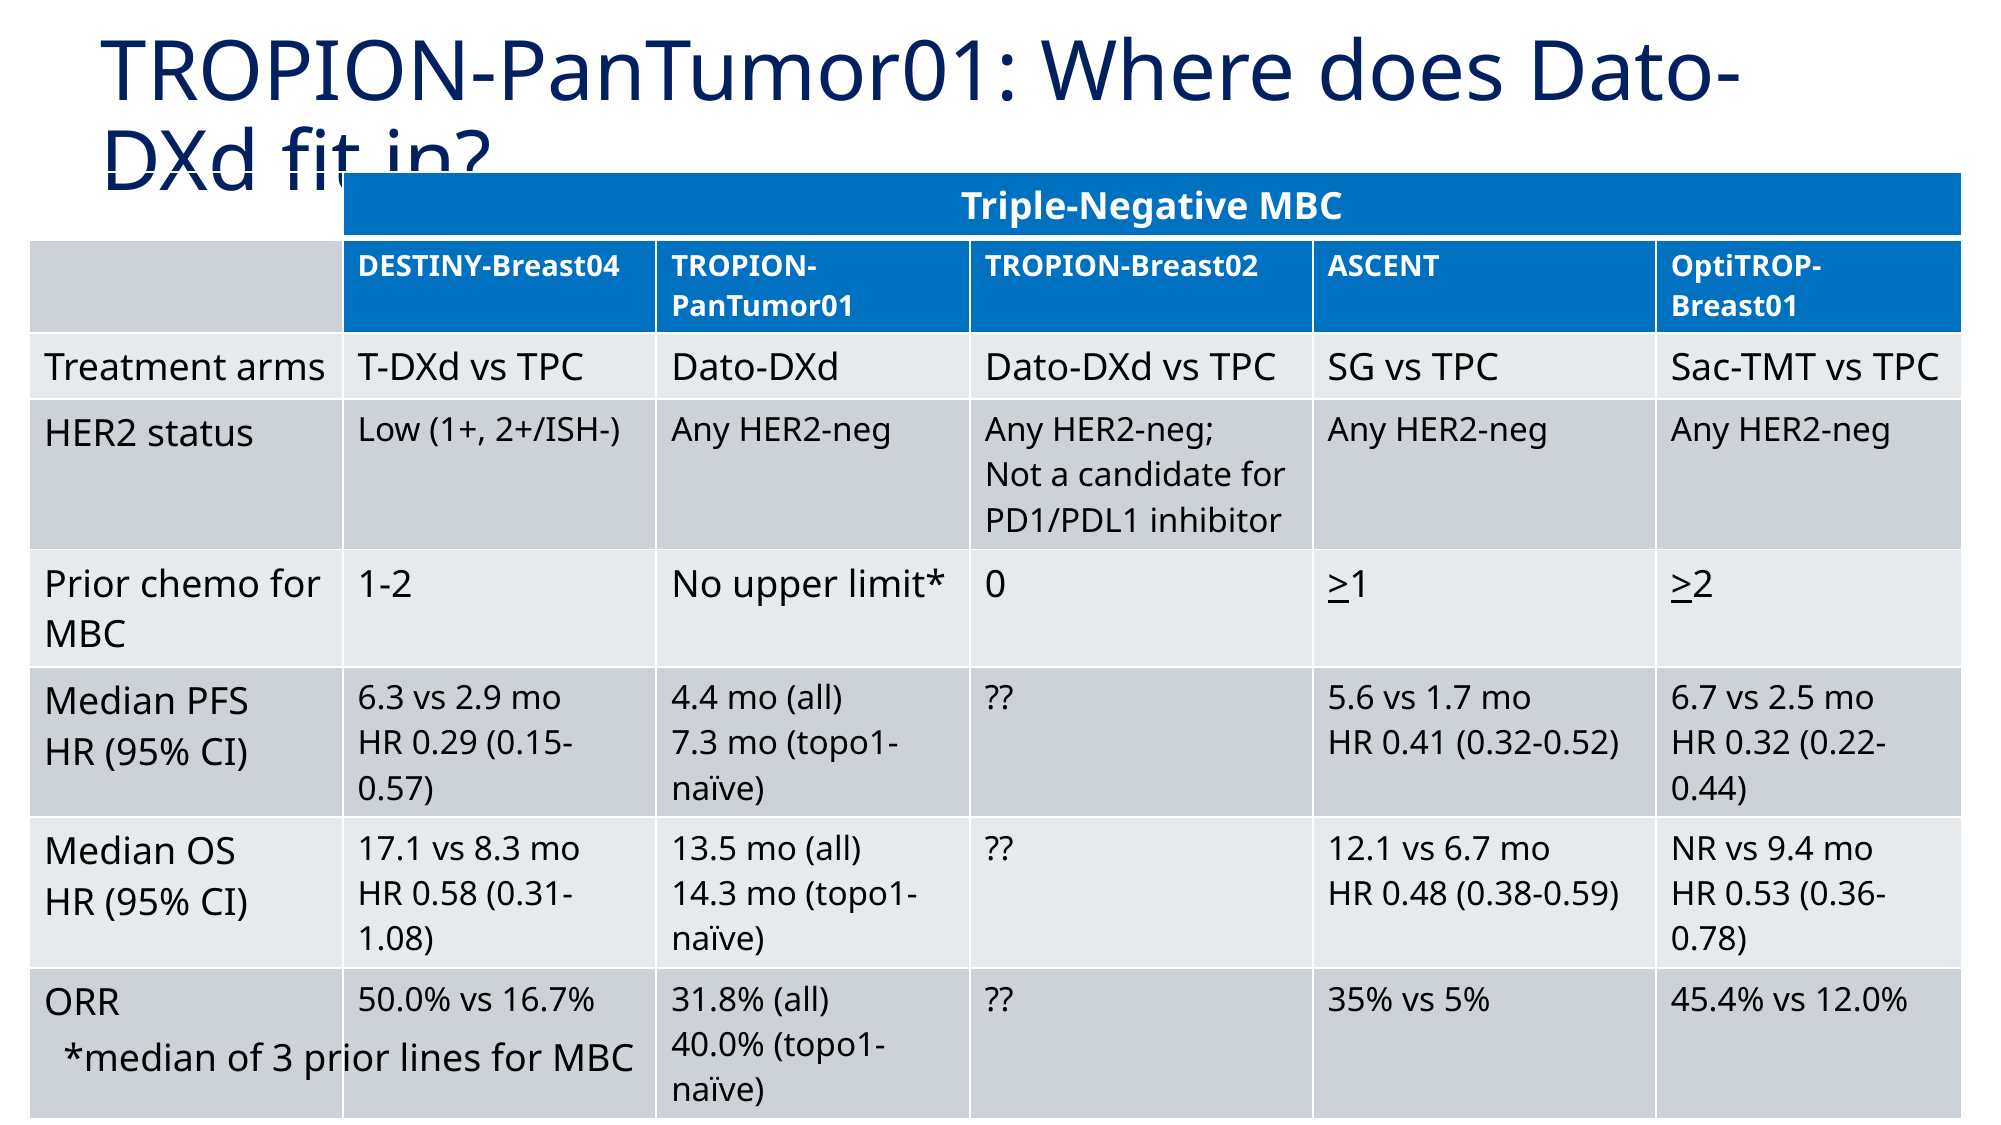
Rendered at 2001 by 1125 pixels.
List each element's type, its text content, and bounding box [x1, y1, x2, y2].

table_cell Low (1+, 2+/ISH-) [344, 400, 655, 549]
table_cell ?? [971, 668, 1312, 816]
table_cell Treatment arms [30, 334, 342, 398]
table_cell 13.5 mo (all) 14.3 mo (topo1-naïve) [657, 818, 969, 967]
table_cell SG vs TPC [1314, 334, 1655, 398]
table_cell Any HER2-neg [1657, 400, 1961, 549]
table_cell 6.3 vs 2.9 mo HR 0.29 (0.15-0.57) [344, 668, 655, 816]
table_cell 5.6 vs 1.7 mo HR 0.41 (0.32-0.52) [1314, 668, 1655, 816]
table_cell NR vs 9.4 mo HR 0.53 (0.36-0.78) [1657, 818, 1961, 967]
table_cell HER2 status [30, 400, 342, 549]
table_cell 50.0% vs 16.7% [344, 969, 655, 1118]
table_cell ASCENT [1314, 241, 1655, 332]
table_cell TROPION-Breast02 [971, 241, 1312, 332]
table_cell [30, 241, 342, 332]
table_cell 31.8% (all) 40.0% (topo1-naïve) [657, 969, 969, 1118]
table_cell >2 [1657, 550, 1961, 666]
table_cell 0 [971, 550, 1312, 666]
table_header Triple-Negative MBC [344, 173, 1961, 235]
table_cell ?? [971, 969, 1312, 1118]
table_cell ORR [30, 969, 342, 1118]
table_cell 12.1 vs 6.7 mo HR 0.48 (0.38-0.59) [1314, 818, 1655, 967]
table_cell 45.4% vs 12.0% [1657, 969, 1961, 1118]
table_header [30, 173, 342, 235]
table_cell T-DXd vs TPC [344, 334, 655, 398]
table_cell Sac-TMT vs TPC [1657, 334, 1961, 398]
table_cell 35% vs 5% [1314, 969, 1655, 1118]
table_cell DESTINY-Breast04 [344, 241, 655, 332]
table_cell OptiTROP-Breast01 [1657, 241, 1961, 332]
text_box *median of 3 prior lines for MBC [48, 1026, 650, 1087]
table_cell No upper limit* [657, 550, 969, 666]
table_cell TROPION-PanTumor01 [657, 241, 969, 332]
table_cell >1 [1314, 550, 1655, 666]
table_cell Any HER2-neg; Not a candidate for PD1/PDL1 inhibitor [971, 400, 1312, 549]
table_cell Prior chemo for MBC [30, 550, 342, 666]
table_cell 6.7 vs 2.5 mo HR 0.32 (0.22-0.44) [1657, 668, 1961, 816]
table_cell 4.4 mo (all) 7.3 mo (topo1-naïve) [657, 668, 969, 816]
table_cell Dato-DXd [657, 334, 969, 398]
table_cell Any HER2-neg [1314, 400, 1655, 549]
table_cell Median OS HR (95% CI) [30, 818, 342, 967]
table_cell ?? [971, 818, 1312, 967]
table_cell Median PFS HR (95% CI) [30, 668, 342, 816]
table_cell 17.1 vs 8.3 mo HR 0.58 (0.31-1.08) [344, 818, 655, 967]
title TROPION-PanTumor01: Where does Dato-DXd fit in? [85, 9, 1906, 171]
table_cell Any HER2-neg [657, 400, 969, 549]
table_cell Dato-DXd vs TPC [971, 334, 1312, 398]
table_cell 1-2 [344, 550, 655, 666]
